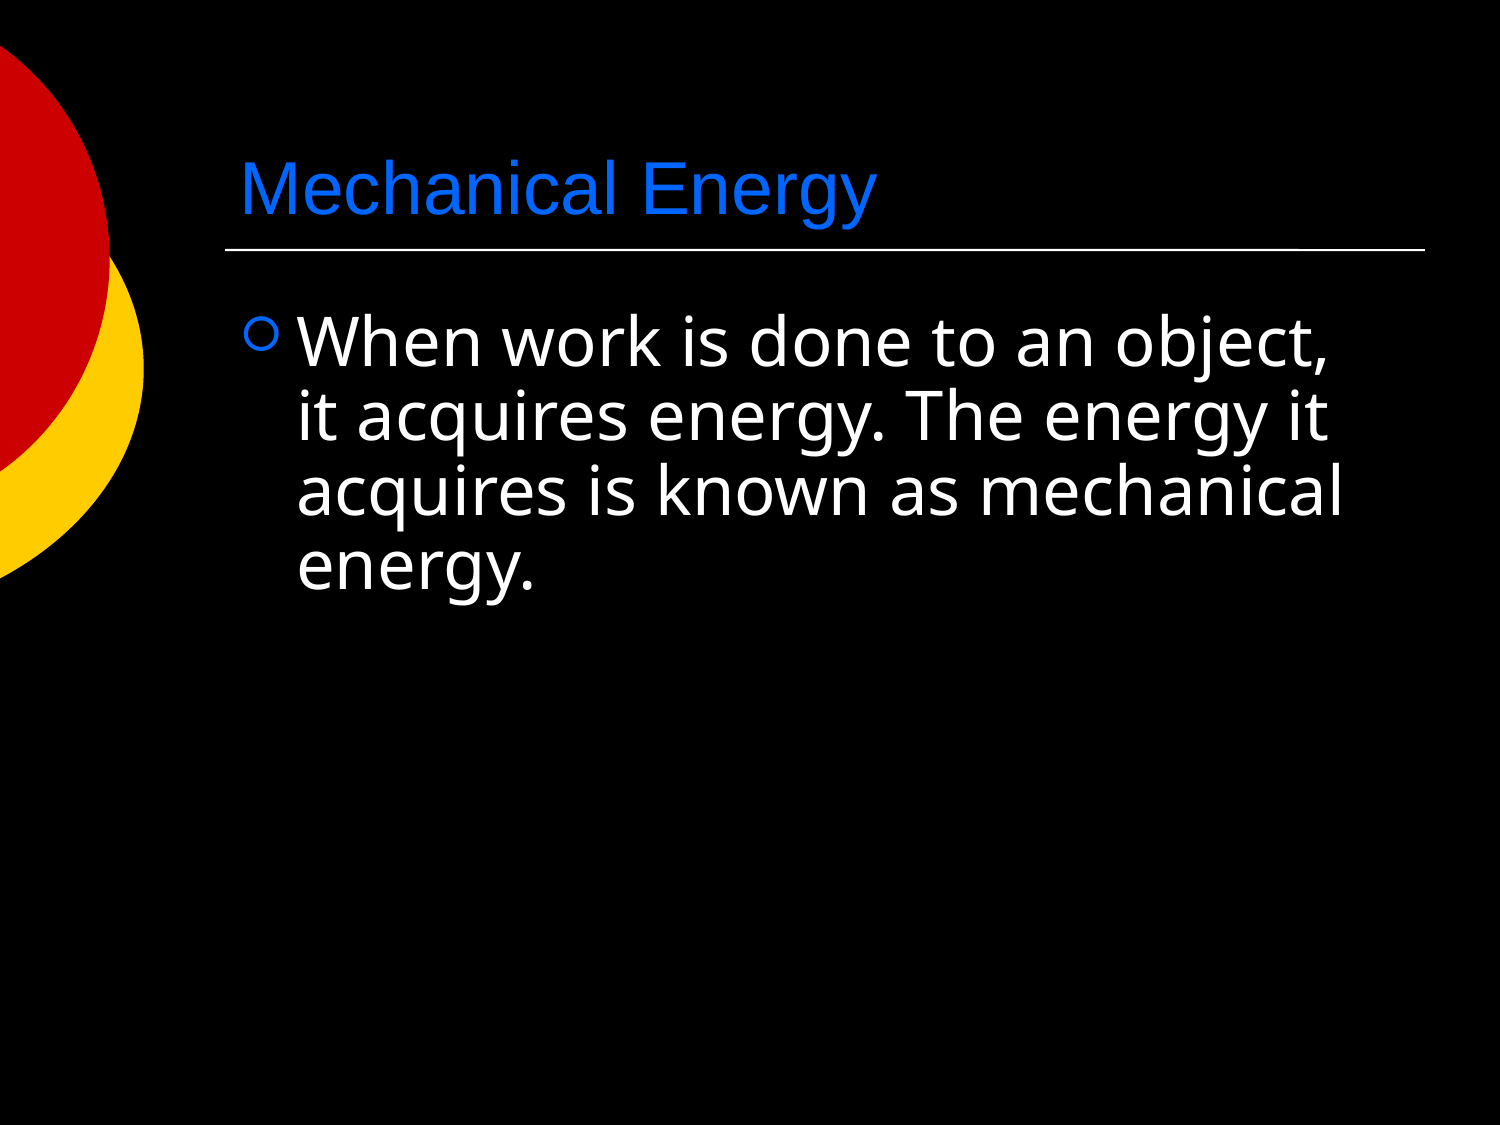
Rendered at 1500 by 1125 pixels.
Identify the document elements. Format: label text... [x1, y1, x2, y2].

list When work is done to an object, it acquires energy. The energy it acquires is known as mechanical energy. [224, 299, 1363, 613]
title Mechanical Energy [224, 49, 1425, 238]
